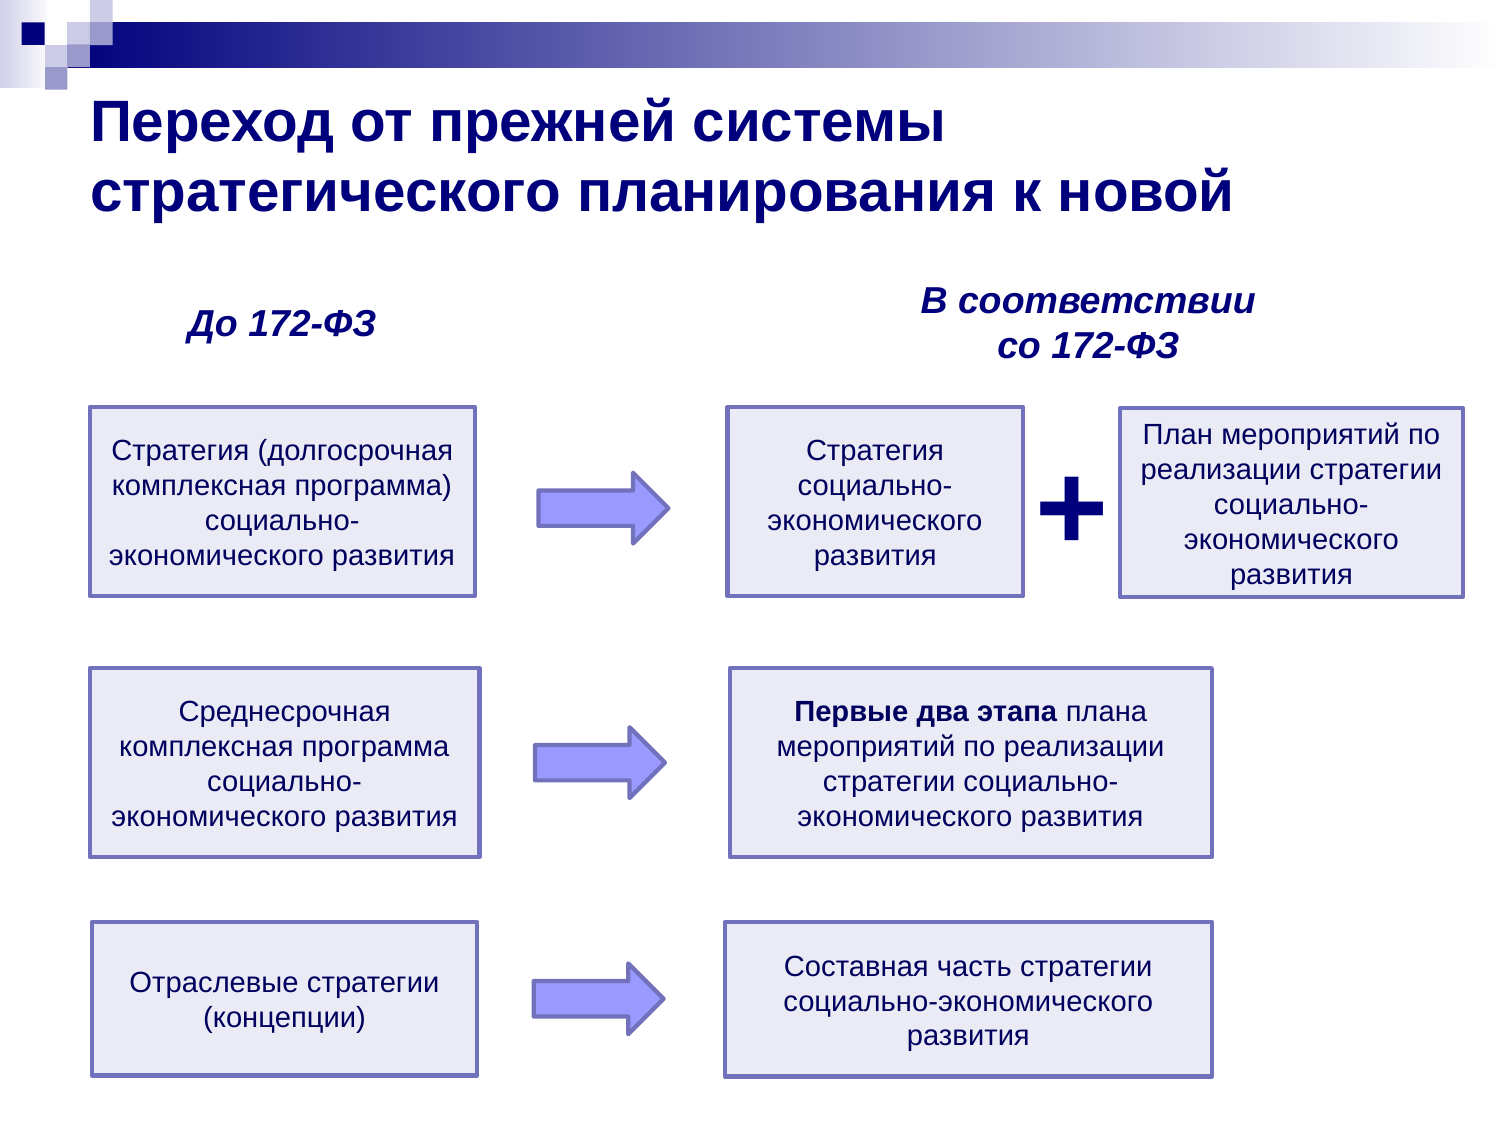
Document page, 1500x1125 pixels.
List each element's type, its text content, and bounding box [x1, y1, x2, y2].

text_box Стратегия (долгосрочная комплексная программа) социально-экономического развития [88, 405, 477, 598]
text_box [532, 725, 668, 801]
text_box [531, 961, 666, 1037]
title Переход от прежней системы стратегического планирования к новой [75, 75, 1425, 232]
text_box Стратегия социально-экономического развития [725, 405, 1025, 598]
text_box [536, 470, 671, 546]
text_box До 172-ФЗ [135, 291, 429, 352]
text_box Первые два этапа плана мероприятий по реализации стратегии социально-экономического развития [728, 666, 1214, 859]
text_box + [1020, 418, 1124, 583]
text_box В соответствии со 172-ФЗ [893, 268, 1284, 374]
text_box Составная часть стратегии социально-экономического развития [723, 920, 1214, 1079]
text_box План мероприятий по реализации стратегии социально-экономического развития [1118, 406, 1465, 599]
text_box Среднесрочная комплексная программа социально-экономического развития [88, 666, 482, 859]
text_box Отраслевые стратегии (концепции) [90, 920, 479, 1078]
